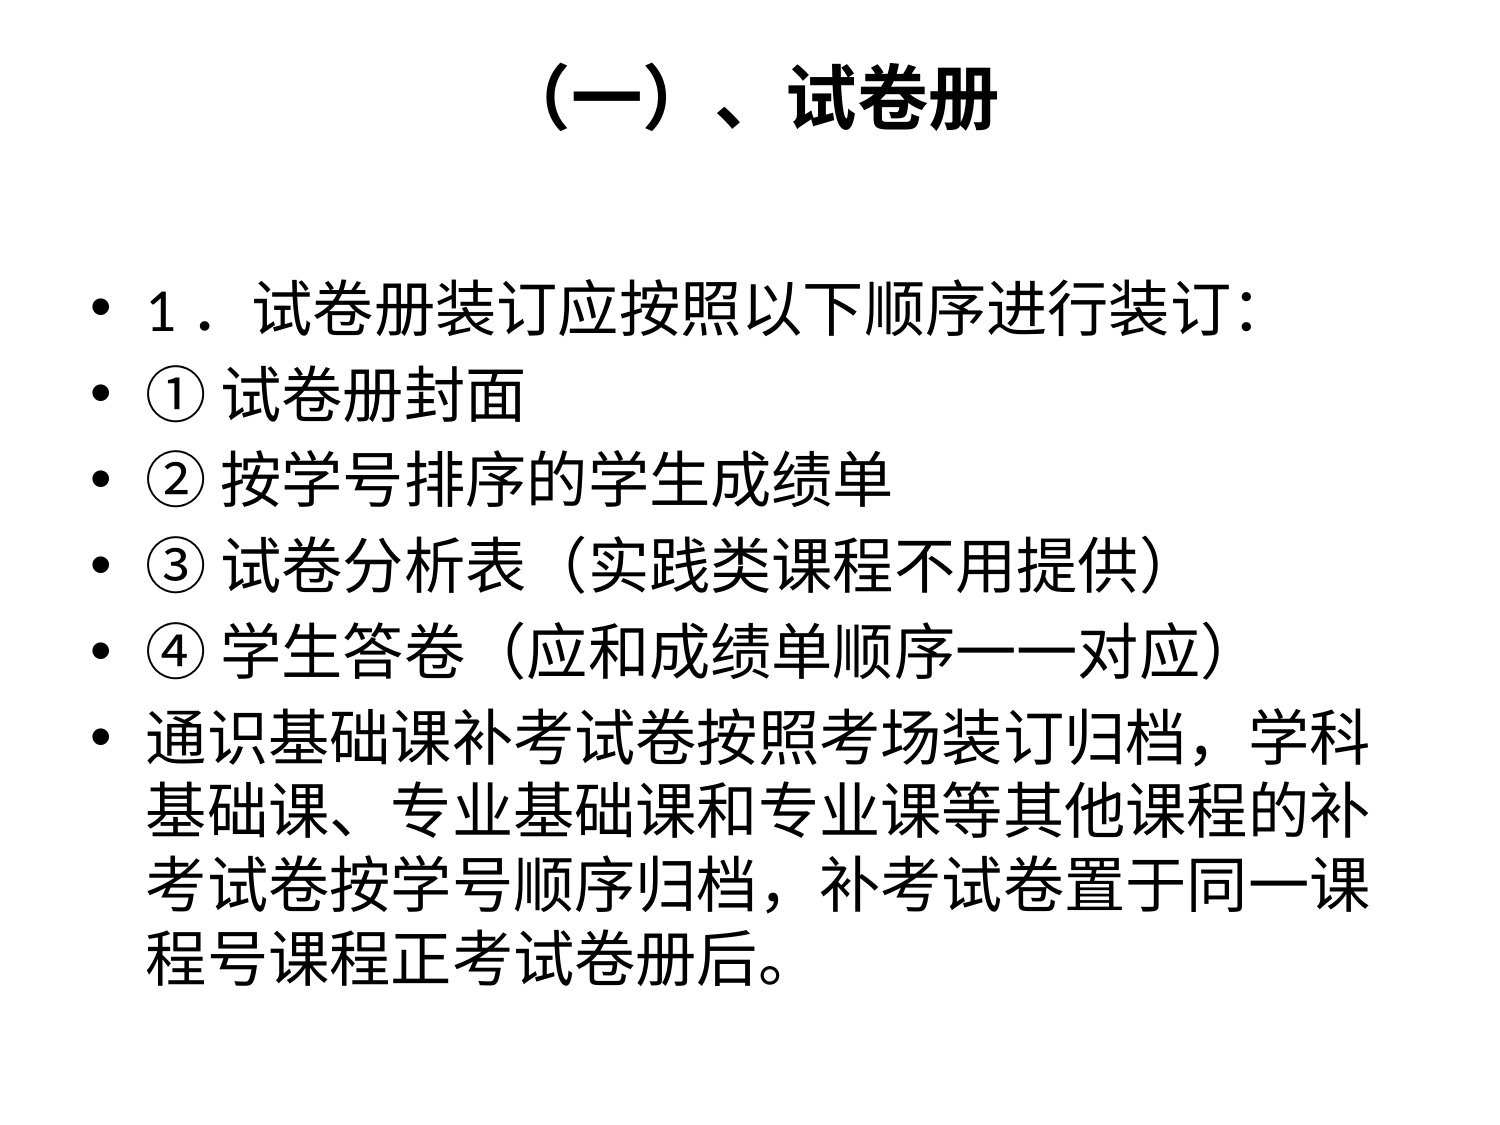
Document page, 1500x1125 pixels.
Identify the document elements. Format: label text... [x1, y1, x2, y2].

title （一）、试卷册 [75, 45, 1425, 233]
list 1．试卷册装订应按照以下顺序进行装订： ①试卷册封面 ②按学号排序的学生成绩单 ③试卷分析表（实践类课程不用提供） ④学生答卷（应和成绩单顺序一一对应） 通识基础课补考试卷按照考场装订归档，学科基础课、专业基础课和专业课等其他课程的补考试卷按学号顺序归档，补考试卷置于同一课程号课程正考试卷册后。 [75, 262, 1425, 1005]
